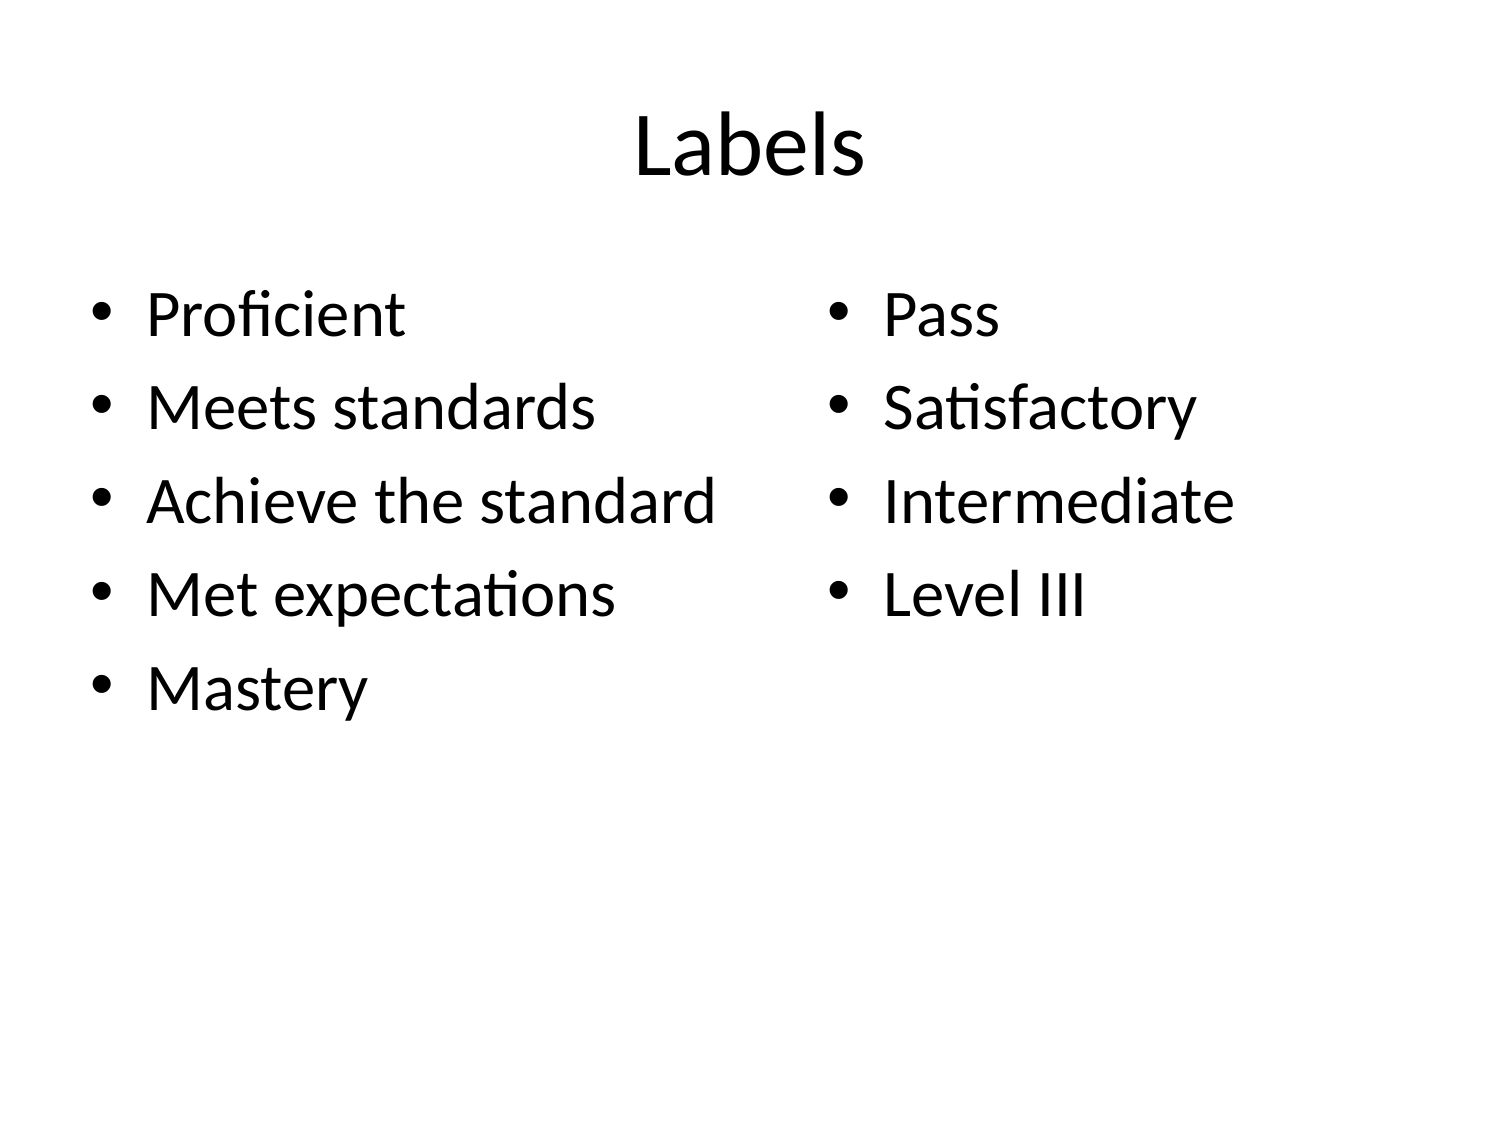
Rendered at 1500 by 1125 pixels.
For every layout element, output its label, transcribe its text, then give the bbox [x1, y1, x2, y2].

list Proficient Meets standards Achieve the standard Met expectations Mastery [74, 262, 751, 1125]
text_box Pass Satisfactory Intermediate Level III [812, 262, 1488, 1125]
title Labels [74, 44, 1426, 233]
